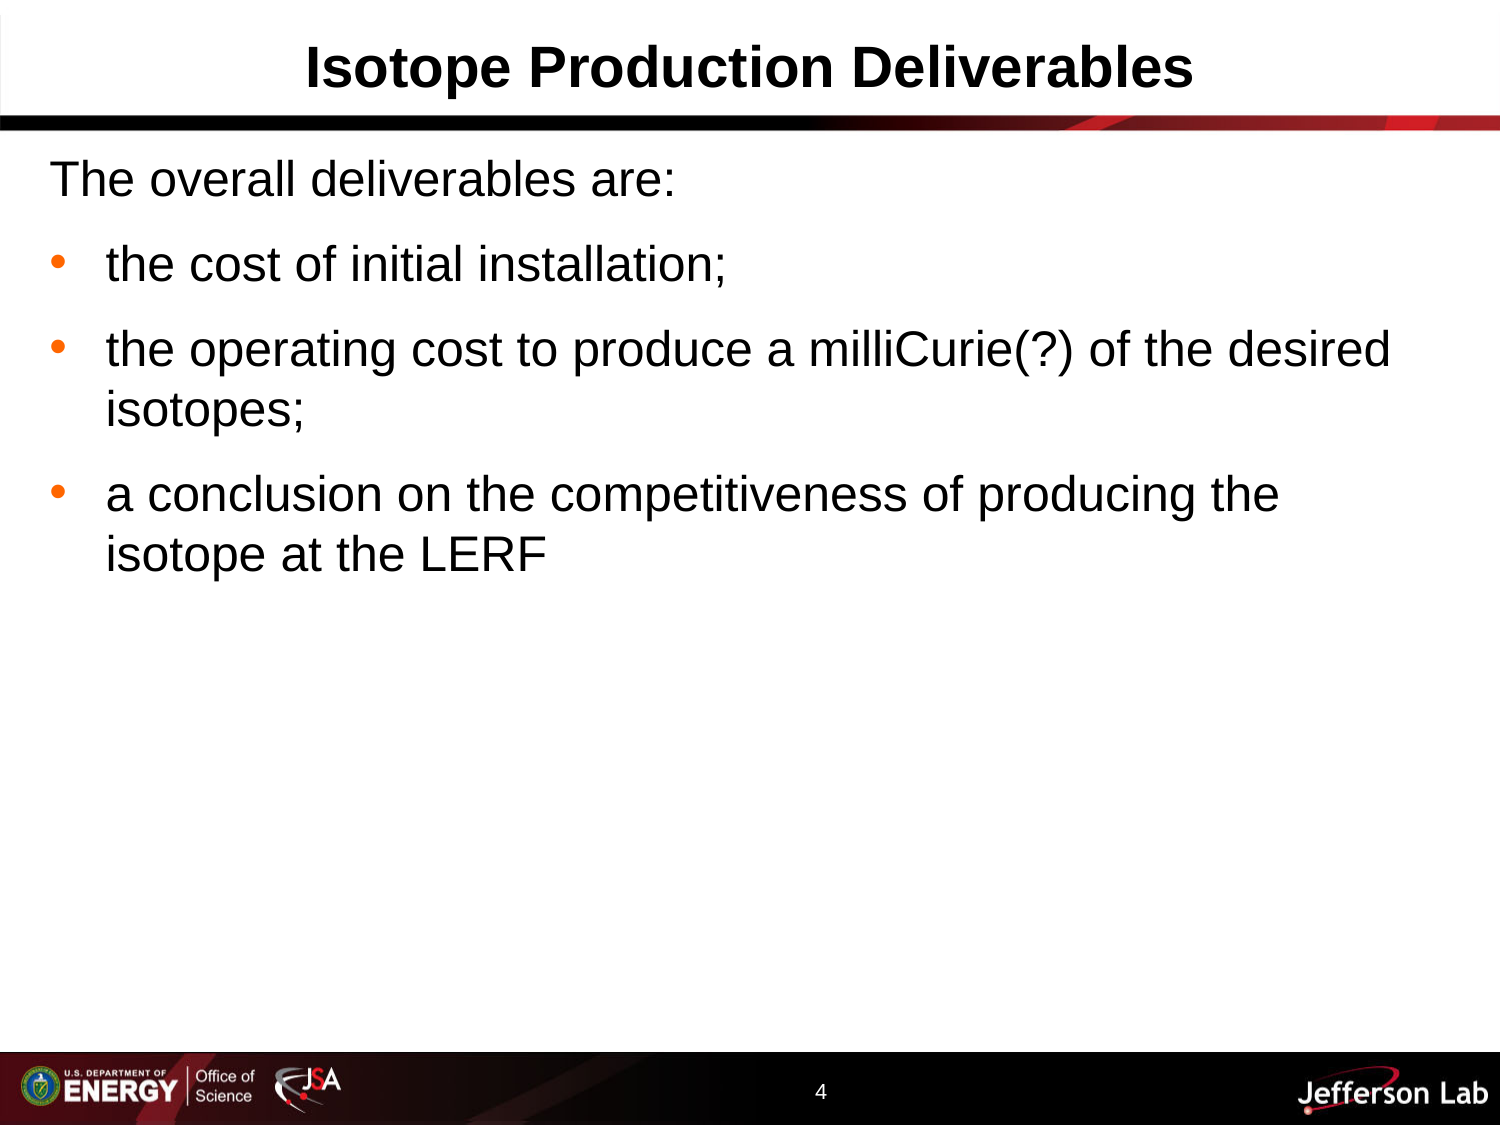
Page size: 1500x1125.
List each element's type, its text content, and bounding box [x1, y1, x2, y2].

title Isotope Production Deliverables [34, 17, 1468, 111]
picture [0, 0, 1500, 1125]
list The overall deliverables are: the cost of initial installation; the operating cost to produce a milliCurie(?) of the desired isotopes; a conclusion on the competitiveness of producing the isotope at the LERF [34, 139, 1468, 1029]
slide_number 4 [701, 1060, 843, 1121]
